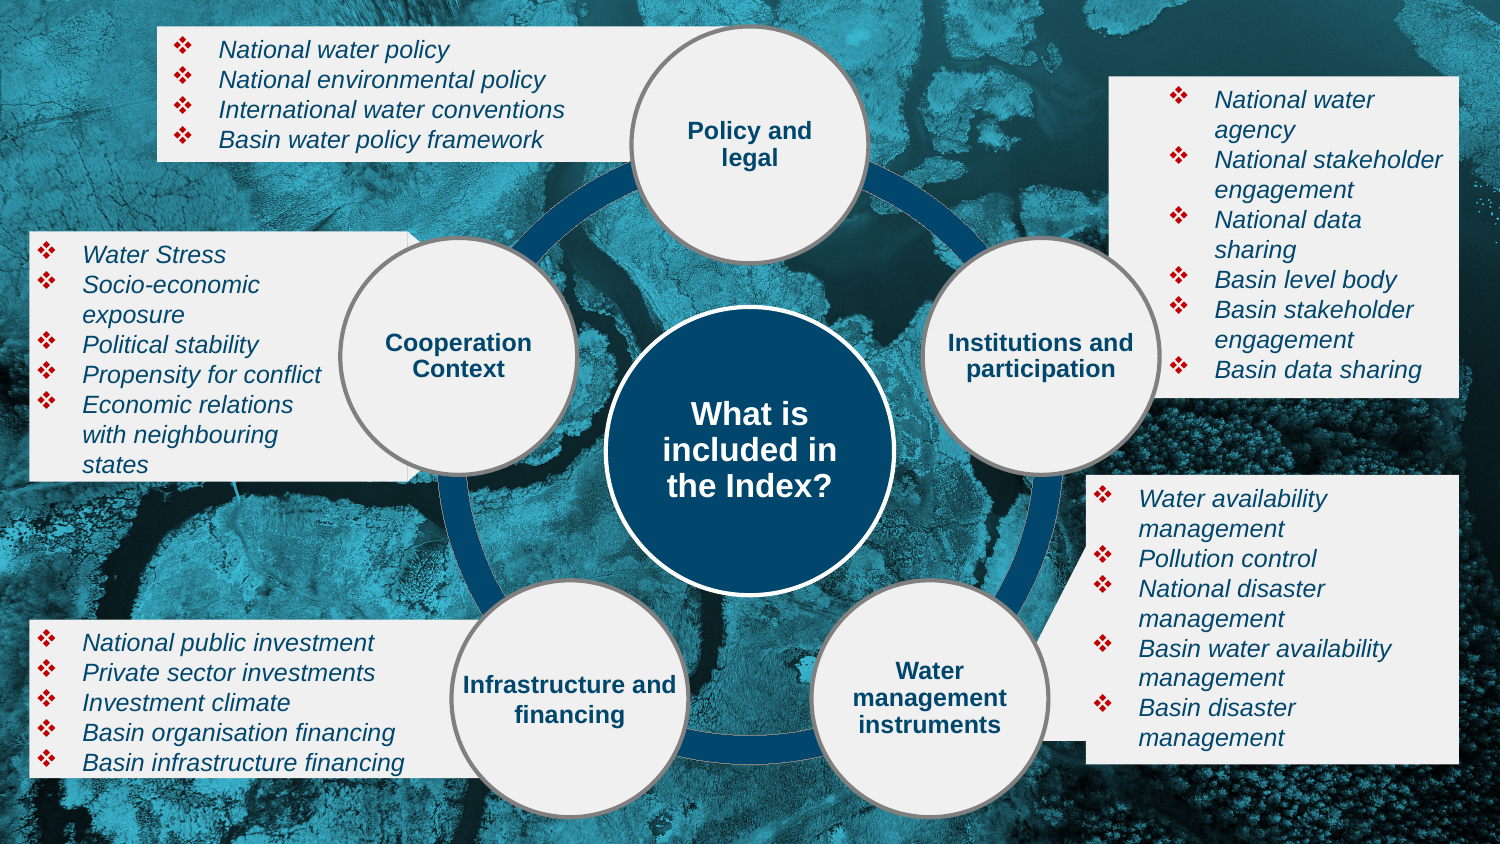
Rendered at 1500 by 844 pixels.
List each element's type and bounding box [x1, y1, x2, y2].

text_box [29, 231, 555, 482]
text_box [985, 474, 1460, 765]
picture [0, 0, 1500, 844]
